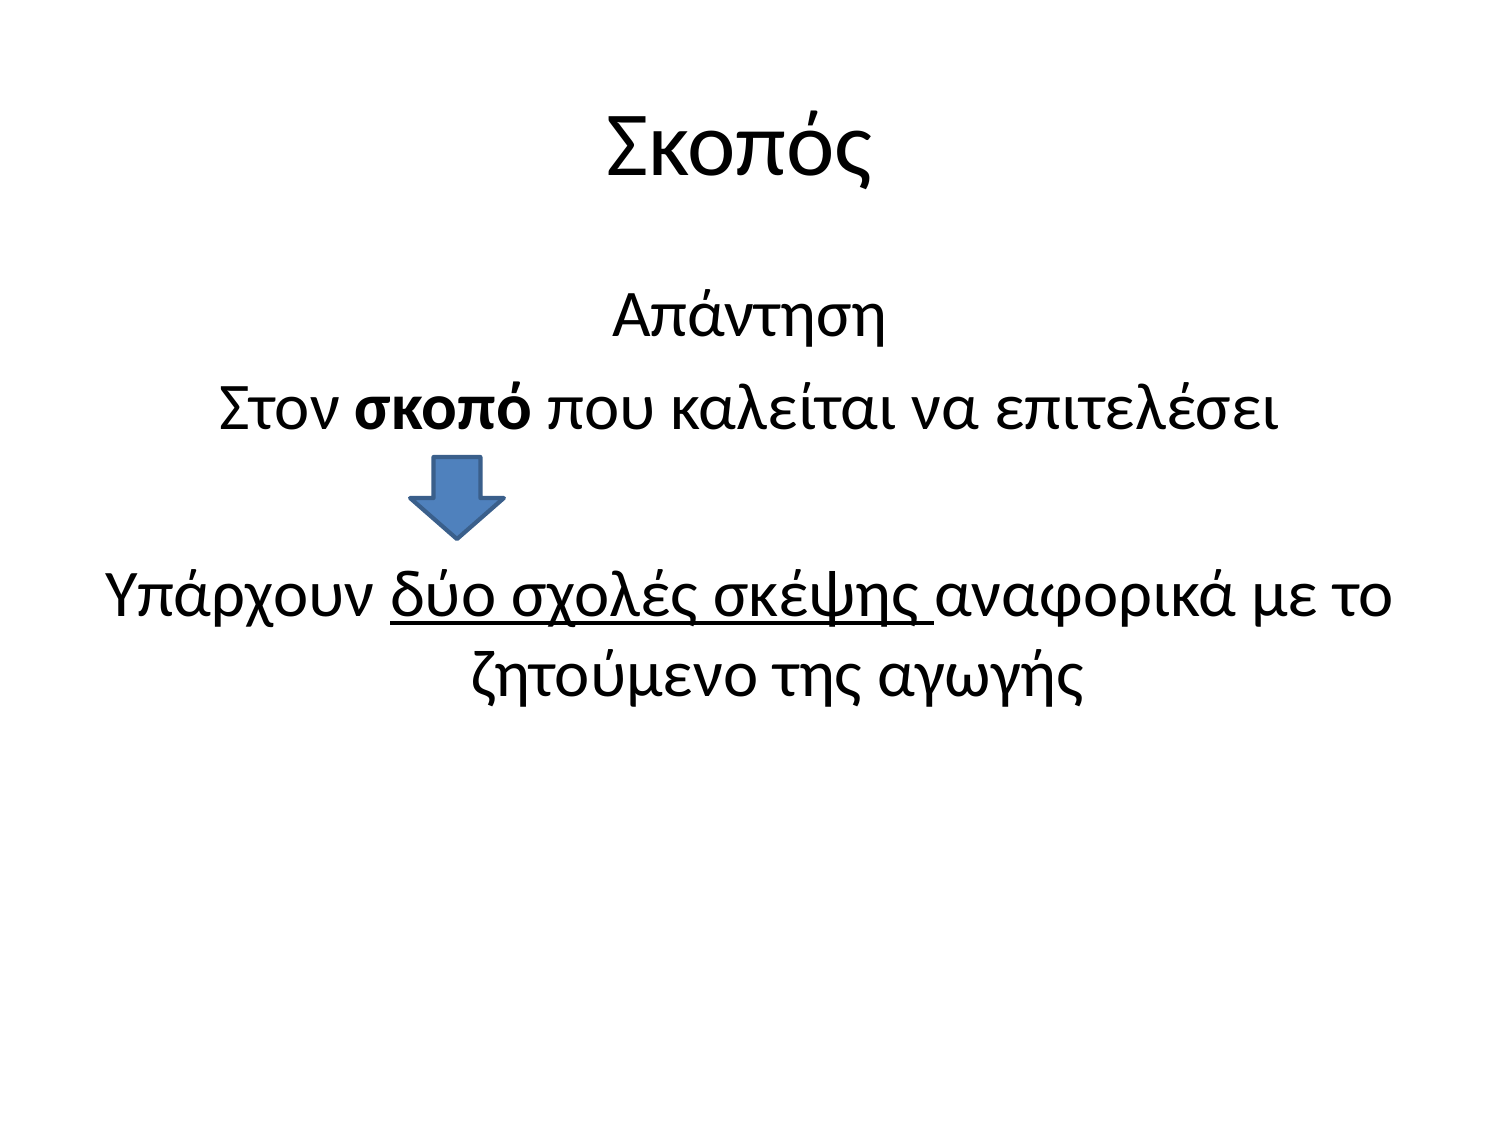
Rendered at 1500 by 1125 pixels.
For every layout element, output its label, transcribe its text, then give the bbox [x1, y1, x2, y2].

text_box [408, 454, 506, 541]
list Απάντηση Στον σκοπό που καλείται να επιτελέσει Υπάρχουν δύο σχολές σκέψης αναφορικά με το ζητούμενο της αγωγής [75, 262, 1425, 1005]
title Σκοπός [75, 45, 1425, 233]
